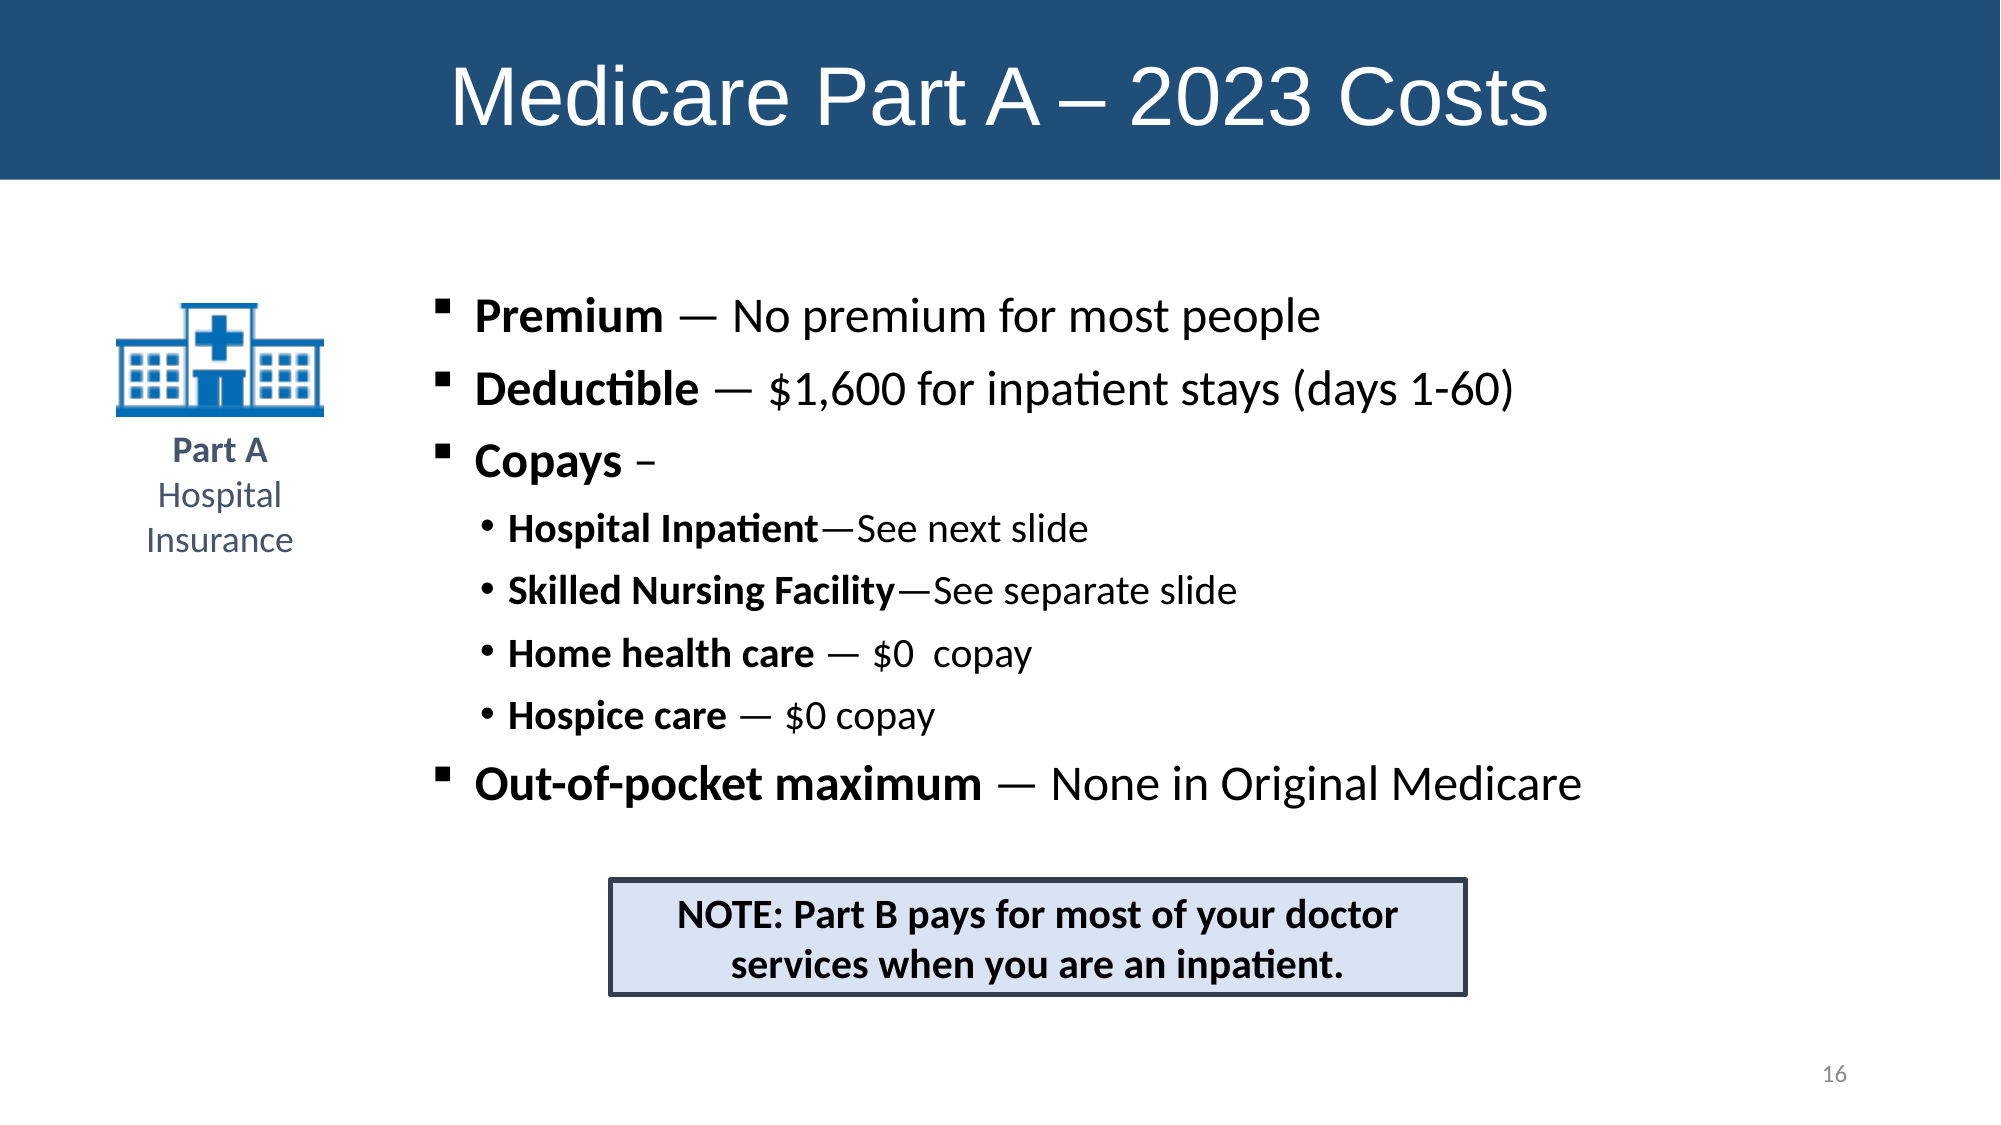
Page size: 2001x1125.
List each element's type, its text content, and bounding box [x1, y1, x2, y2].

slide_number 16 [1412, 1042, 1863, 1103]
text_box Medicare Part A – 2023 Costs [0, 0, 2000, 180]
text_box NOTE: Part B pays for most of your doctor services when you are an inpatient. [610, 879, 1466, 995]
text_box Part A Hospital Insurance [95, 417, 345, 613]
text_box Premium — No premium for most people Deductible — $1,600 for inpatient stays (days 1-60) Copays – Hospital Inpatient—See next slide Skilled Nursing Facility—See separate slide Home health care — $0 copay Hospice care — $0 copay Out-of-pocket maximum — None in Original Medicare [420, 277, 1722, 833]
picture [115, 302, 325, 418]
